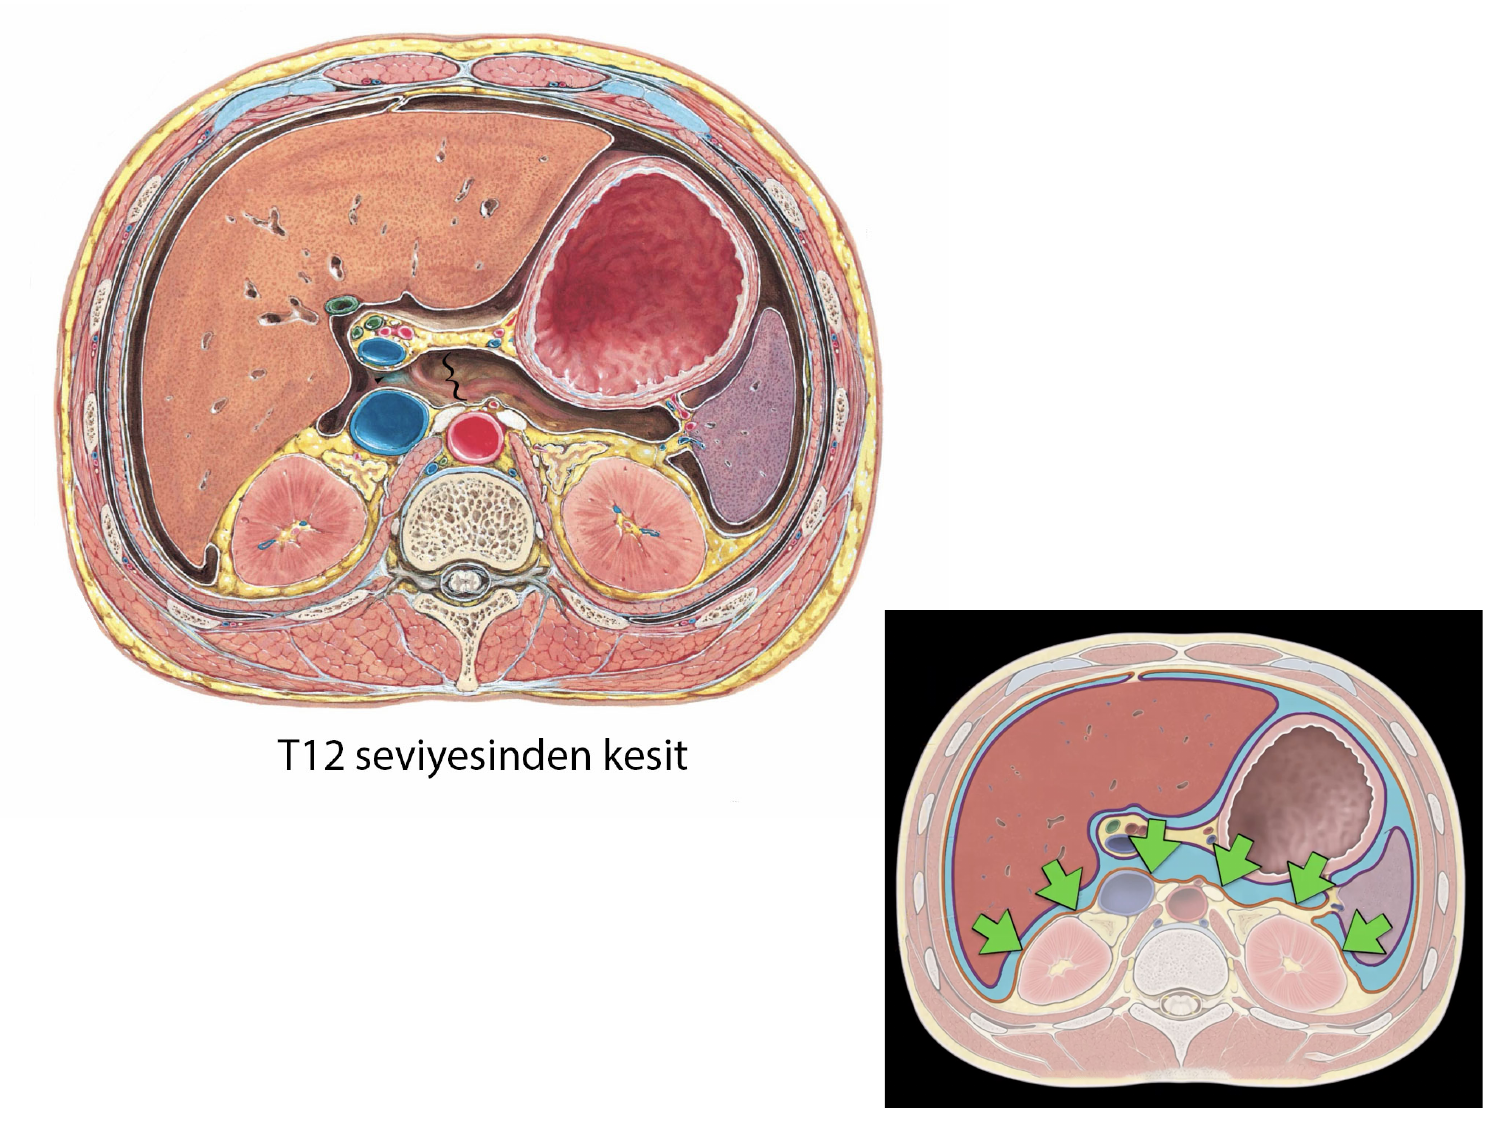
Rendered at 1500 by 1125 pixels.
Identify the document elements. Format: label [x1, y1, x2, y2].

list [0, 4, 949, 822]
picture [884, 610, 1483, 1108]
